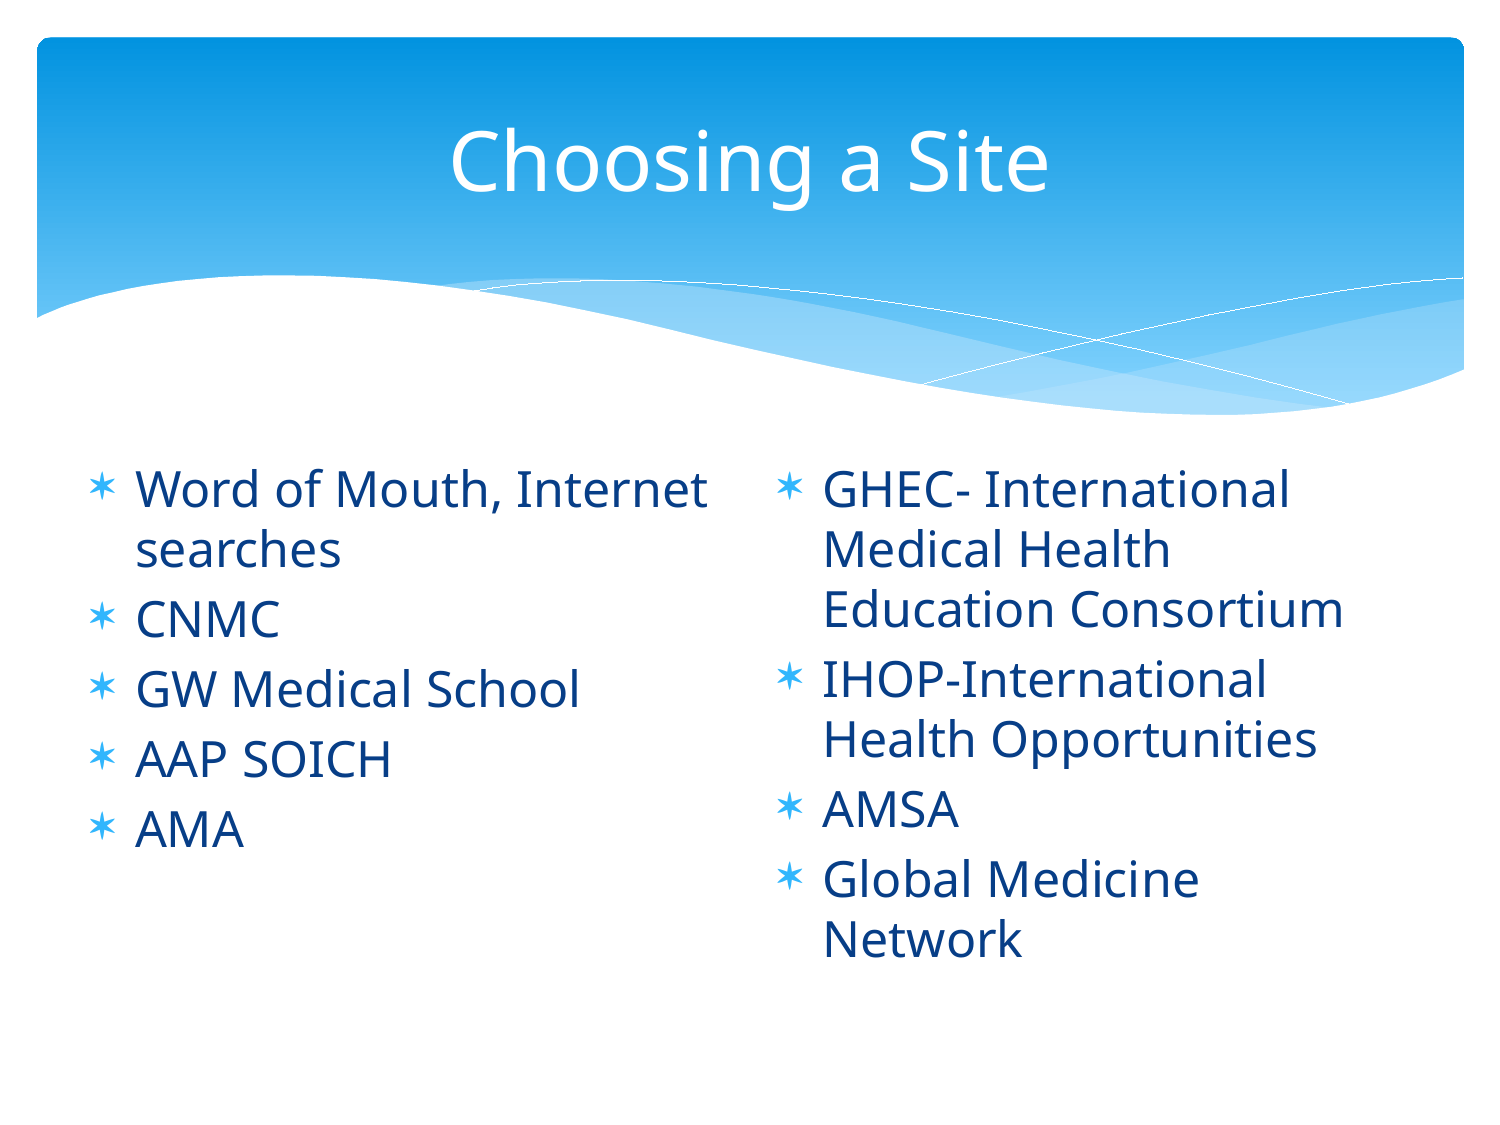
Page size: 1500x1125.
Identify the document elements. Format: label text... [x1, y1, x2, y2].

title Choosing a Site [75, 55, 1425, 261]
list GHEC- International Medical Health Education Consortium IHOP-International Health Opportunities AMSA Global Medicine Network [762, 450, 1425, 1125]
list Word of Mouth, Internet searches CNMC GW Medical School AAP SOICH AMA [75, 450, 737, 1125]
